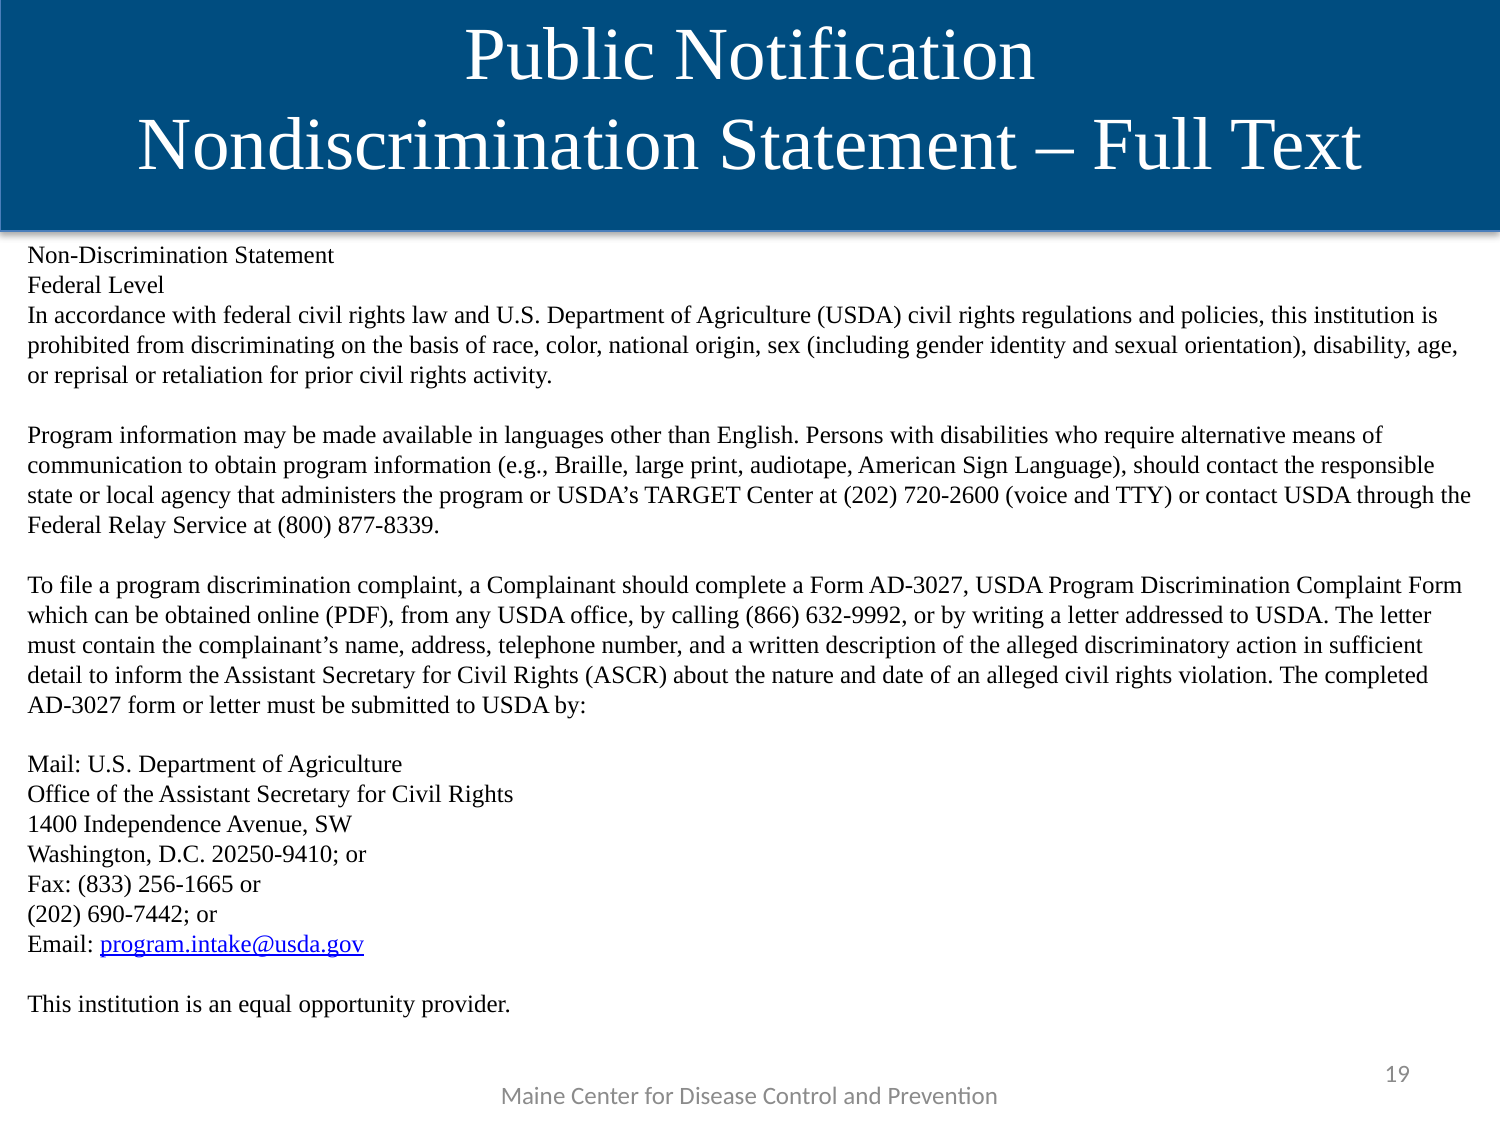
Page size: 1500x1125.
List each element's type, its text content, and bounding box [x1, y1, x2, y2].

slide_number 19 [1074, 1042, 1425, 1103]
text_box Public Notification Nondiscrimination Statement – Full Text [0, 0, 1500, 232]
text_box Non-Discrimination Statement Federal Level In accordance with federal civil rights law and U.S. Department of Agriculture (USDA) civil rights regulations and policies, this institution is prohibited from discriminating on the basis of race, color, national origin, sex (including gender identity and sexual orientation), disability, age, or reprisal or retaliation for prior civil rights activity. Program information may be made available in languages other than English. Persons with disabilities who require alternative means of communication to obtain program information (e.g., Braille, large print, audiotape, American Sign Language), should contact the responsible state or local agency that administers the program or USDA’s TARGET Center at (202) 720-2600 (voice and TTY) or contact USDA through the Federal Relay Service at (800) 877-8339. To file a program discrimination complaint, a Complainant should complete a Form AD-3027, USDA Program Discrimination Complaint Form which can be obtained online (PDF), from any USDA office, by calling (866) 632-9992, or by writing a letter addressed to USDA. The letter must contain the complainant’s name, address, telephone number, and a written description of the alleged discriminatory action in sufficient detail to inform the Assistant Secretary for Civil Rights (ASCR) about the nature and date of an alleged civil rights violation. The completed AD-3027 form or letter must be submitted to USDA by: Mail: U.S. Department of Agriculture Office of the Assistant Secretary for Civil Rights 1400 Independence Avenue, SW Washington, D.C. 20250-9410; or Fax: (833) 256-1665 or (202) 690-7442; or Email: program.intake@usda.gov This institution is an equal opportunity provider. [12, 231, 1488, 1025]
footer Maine Center for Disease Control and Prevention [450, 1065, 1050, 1125]
